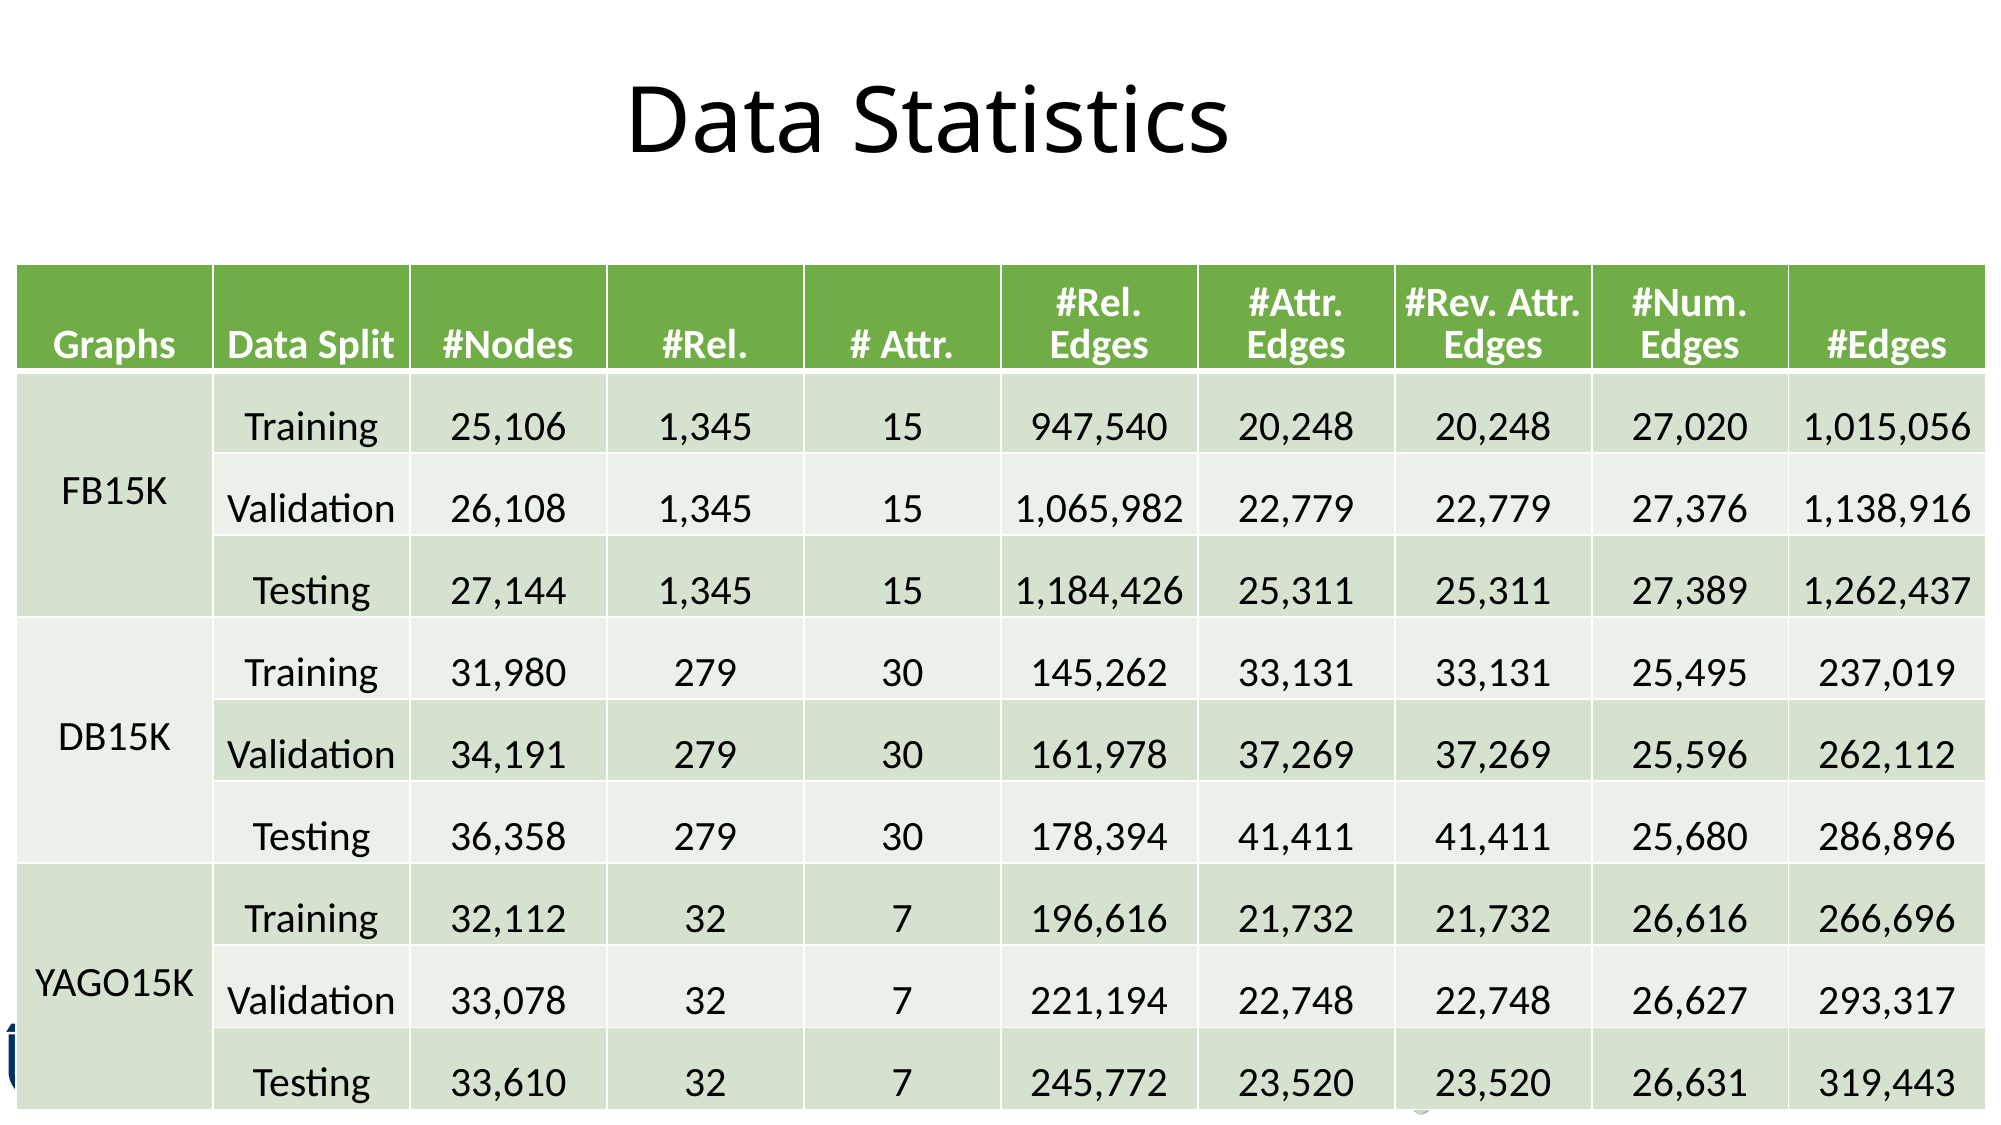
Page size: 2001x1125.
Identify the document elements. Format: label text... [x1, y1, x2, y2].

table_cell 145,262 [1002, 618, 1197, 698]
table_cell Validation [214, 454, 409, 534]
table_cell 37,269 [1199, 700, 1394, 780]
table_cell 32 [608, 1028, 803, 1109]
table_cell 196,616 [1002, 864, 1197, 944]
table_cell 41,411 [1199, 782, 1394, 862]
table_cell 26,627 [1593, 946, 1788, 1027]
table_cell 32 [608, 864, 803, 944]
table_cell Testing [214, 1028, 409, 1109]
table_cell 15 [805, 374, 1000, 452]
table_cell 31,980 [411, 618, 606, 698]
table_cell 947,540 [1002, 374, 1197, 452]
table_cell 33,078 [411, 946, 606, 1027]
table_cell 30 [805, 618, 1000, 698]
table_cell 319,443 [1789, 1028, 1985, 1109]
table_cell 21,732 [1199, 864, 1394, 944]
table_cell 15 [805, 536, 1000, 616]
table_cell 27,020 [1593, 374, 1788, 452]
table_header #Rev. Attr. Edges [1396, 265, 1591, 368]
table_cell 1,345 [608, 454, 803, 534]
table_cell 1,138,916 [1789, 454, 1985, 534]
table_cell 25,106 [411, 374, 606, 452]
table_cell 161,978 [1002, 700, 1197, 780]
table_cell 293,317 [1789, 946, 1985, 1027]
table_cell 237,019 [1789, 618, 1985, 698]
table_cell 22,748 [1199, 946, 1394, 1027]
table_cell 41,411 [1396, 782, 1591, 862]
table_header #Rel. Edges [1002, 265, 1197, 368]
table_cell 37,269 [1396, 700, 1591, 780]
table_cell 22,779 [1396, 454, 1591, 534]
table_header #Attr. Edges [1199, 265, 1394, 368]
table_cell 178,394 [1002, 782, 1197, 862]
table_cell 33,131 [1199, 618, 1394, 698]
table_cell 22,779 [1199, 454, 1394, 534]
table_cell 25,311 [1199, 536, 1394, 616]
table_header #Rel. [608, 265, 803, 368]
table_cell 279 [608, 782, 803, 862]
table_cell 33,610 [411, 1028, 606, 1109]
table_cell 279 [608, 700, 803, 780]
table_cell 27,389 [1593, 536, 1788, 616]
picture [6, 988, 15, 1106]
table_header Graphs [17, 265, 212, 368]
table_cell 23,520 [1199, 1028, 1394, 1109]
text_box Data Statistics [65, 13, 1791, 183]
table_cell 1,015,056 [1789, 374, 1985, 452]
table_cell 286,896 [1789, 782, 1985, 862]
table_cell 21,732 [1396, 864, 1591, 944]
table_cell 27,144 [411, 536, 606, 616]
table_cell 7 [805, 1028, 1000, 1109]
table_cell 1,262,437 [1789, 536, 1985, 616]
table_cell 25,596 [1593, 700, 1788, 780]
table_cell YAGO15K [17, 864, 212, 1109]
table_header # Attr. [805, 265, 1000, 368]
table_cell 26,631 [1593, 1028, 1788, 1109]
table_cell 279 [608, 618, 803, 698]
table_header #Num. Edges [1593, 265, 1788, 368]
table_cell 22,748 [1396, 946, 1591, 1027]
table_cell 36,358 [411, 782, 606, 862]
table_cell Training [214, 864, 409, 944]
table_cell DB15K [17, 618, 212, 862]
table_cell 26,108 [411, 454, 606, 534]
table_cell 15 [805, 454, 1000, 534]
table_cell 25,680 [1593, 782, 1788, 862]
table_cell 1,065,982 [1002, 454, 1197, 534]
table_cell 32 [608, 946, 803, 1027]
picture [1309, 955, 2000, 1116]
table_cell 245,772 [1002, 1028, 1197, 1109]
table_cell 7 [805, 864, 1000, 944]
table_cell 30 [805, 700, 1000, 780]
table_cell 34,191 [411, 700, 606, 780]
table_cell 33,131 [1396, 618, 1591, 698]
table_cell 1,345 [608, 536, 803, 616]
table_cell Validation [214, 700, 409, 780]
table_cell 25,495 [1593, 618, 1788, 698]
table_header #Nodes [411, 265, 606, 368]
table_cell Training [214, 618, 409, 698]
table_cell 1,184,426 [1002, 536, 1197, 616]
table_cell 25,311 [1396, 536, 1591, 616]
table_cell 221,194 [1002, 946, 1197, 1027]
table_header #Edges [1789, 265, 1985, 368]
table_header Data Split [214, 265, 409, 368]
table_cell 26,616 [1593, 864, 1788, 944]
table_cell 32,112 [411, 864, 606, 944]
table_cell 7 [805, 946, 1000, 1027]
table_cell 30 [805, 782, 1000, 862]
table_cell 27,376 [1593, 454, 1788, 534]
table_cell 20,248 [1199, 374, 1394, 452]
table_cell 262,112 [1789, 700, 1985, 780]
table_cell Validation [214, 946, 409, 1027]
table_cell Training [214, 374, 409, 452]
table_cell 266,696 [1789, 864, 1985, 944]
table_cell 20,248 [1396, 374, 1591, 452]
table_cell 1,345 [608, 374, 803, 452]
table_cell 23,520 [1396, 1028, 1591, 1109]
table_cell Testing [214, 536, 409, 616]
table_cell FB15K [17, 374, 212, 616]
table_cell Testing [214, 782, 409, 862]
